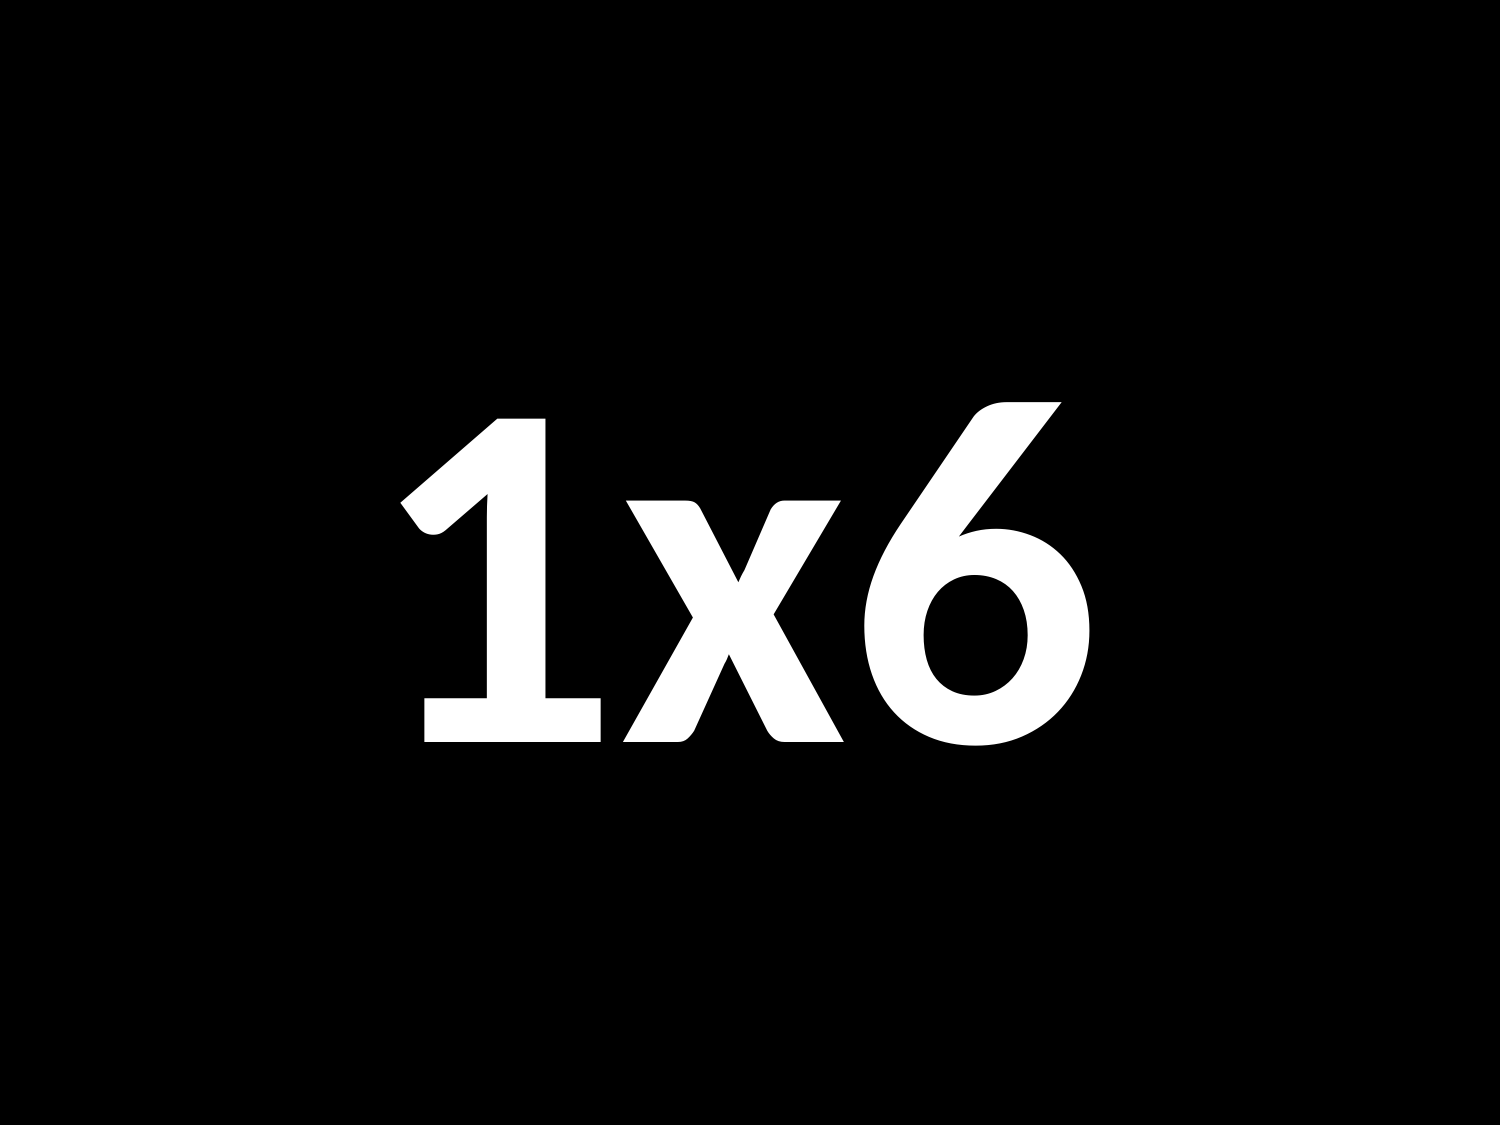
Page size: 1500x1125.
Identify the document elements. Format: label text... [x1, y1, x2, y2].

text_box 1x6 [218, 237, 1252, 850]
